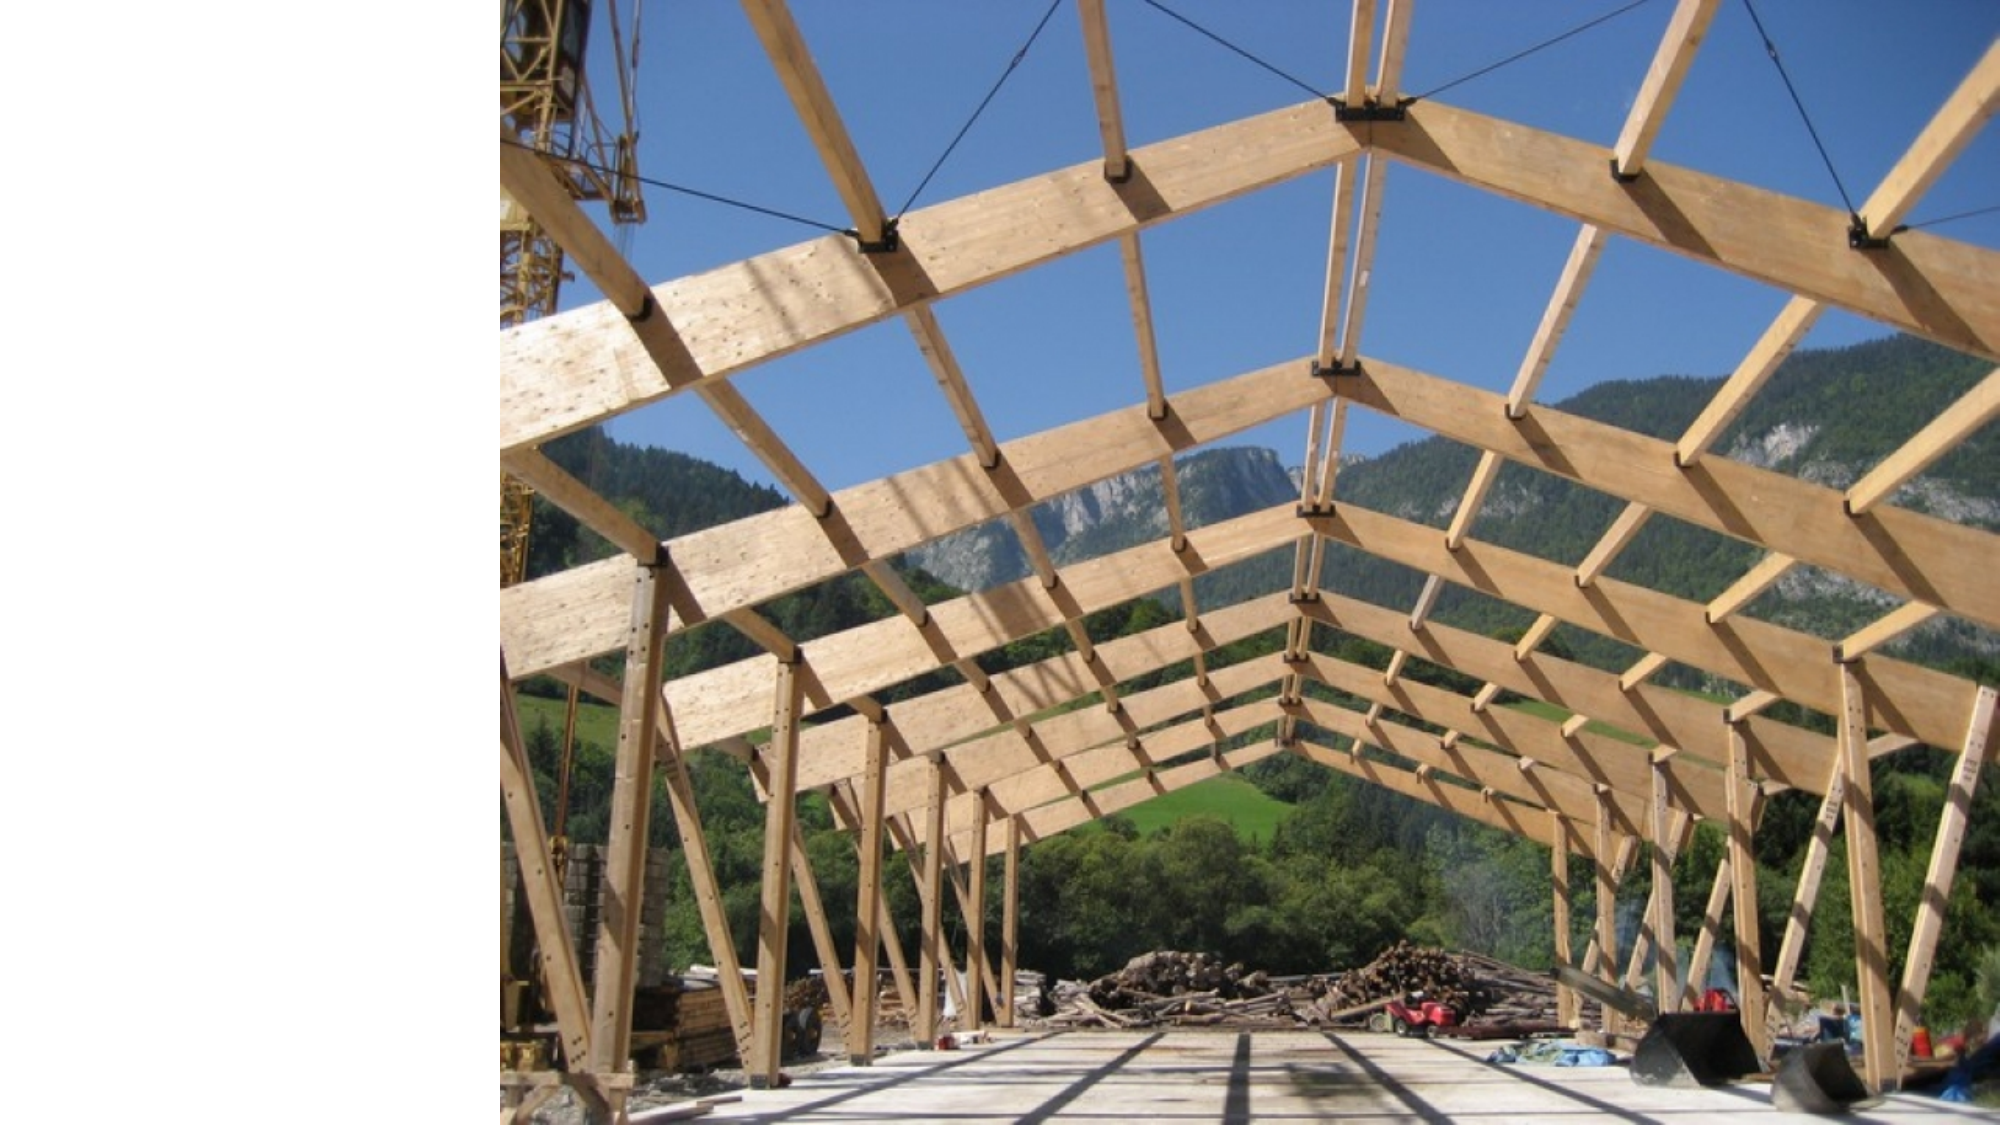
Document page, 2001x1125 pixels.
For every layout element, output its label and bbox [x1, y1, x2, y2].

picture [499, 0, 2000, 1125]
